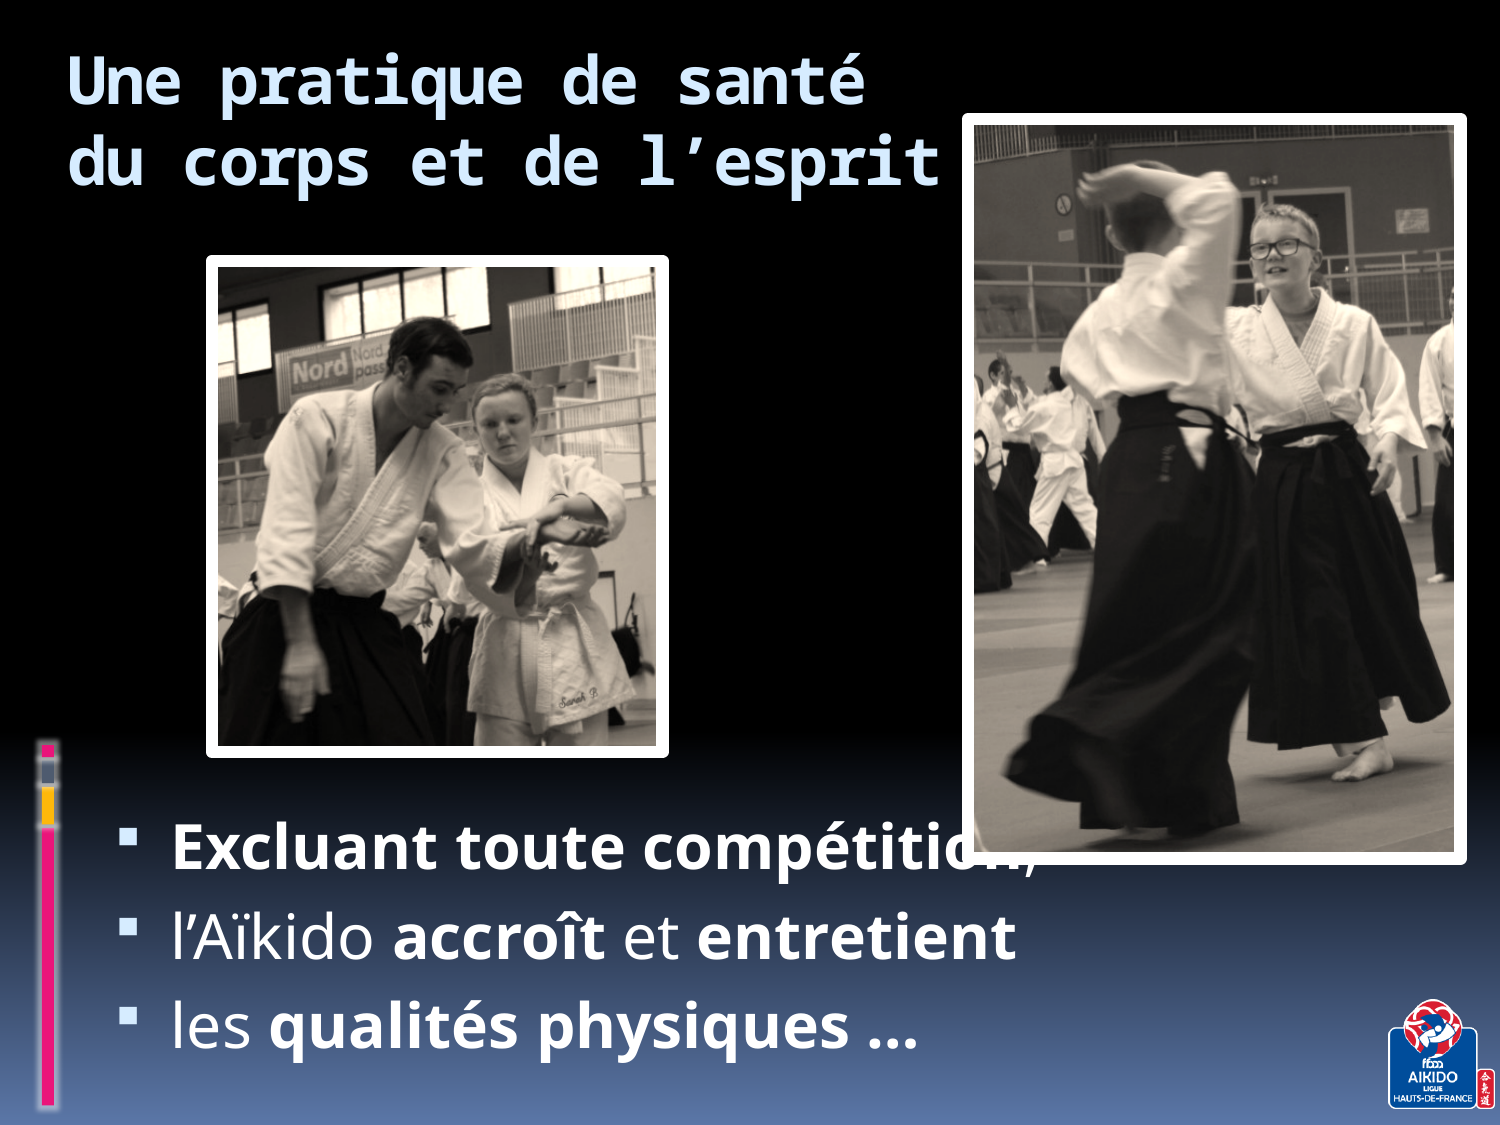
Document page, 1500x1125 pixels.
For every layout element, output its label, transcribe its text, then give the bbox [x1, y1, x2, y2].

picture [973, 124, 1455, 853]
picture [1388, 999, 1495, 1109]
title Une pratique de santé du corps et de l’esprit [53, 30, 1329, 181]
list Excluant toute compétition, l’Aïkido accroît et entretient les qualités physiques … [88, 710, 1364, 1125]
picture [217, 266, 657, 747]
